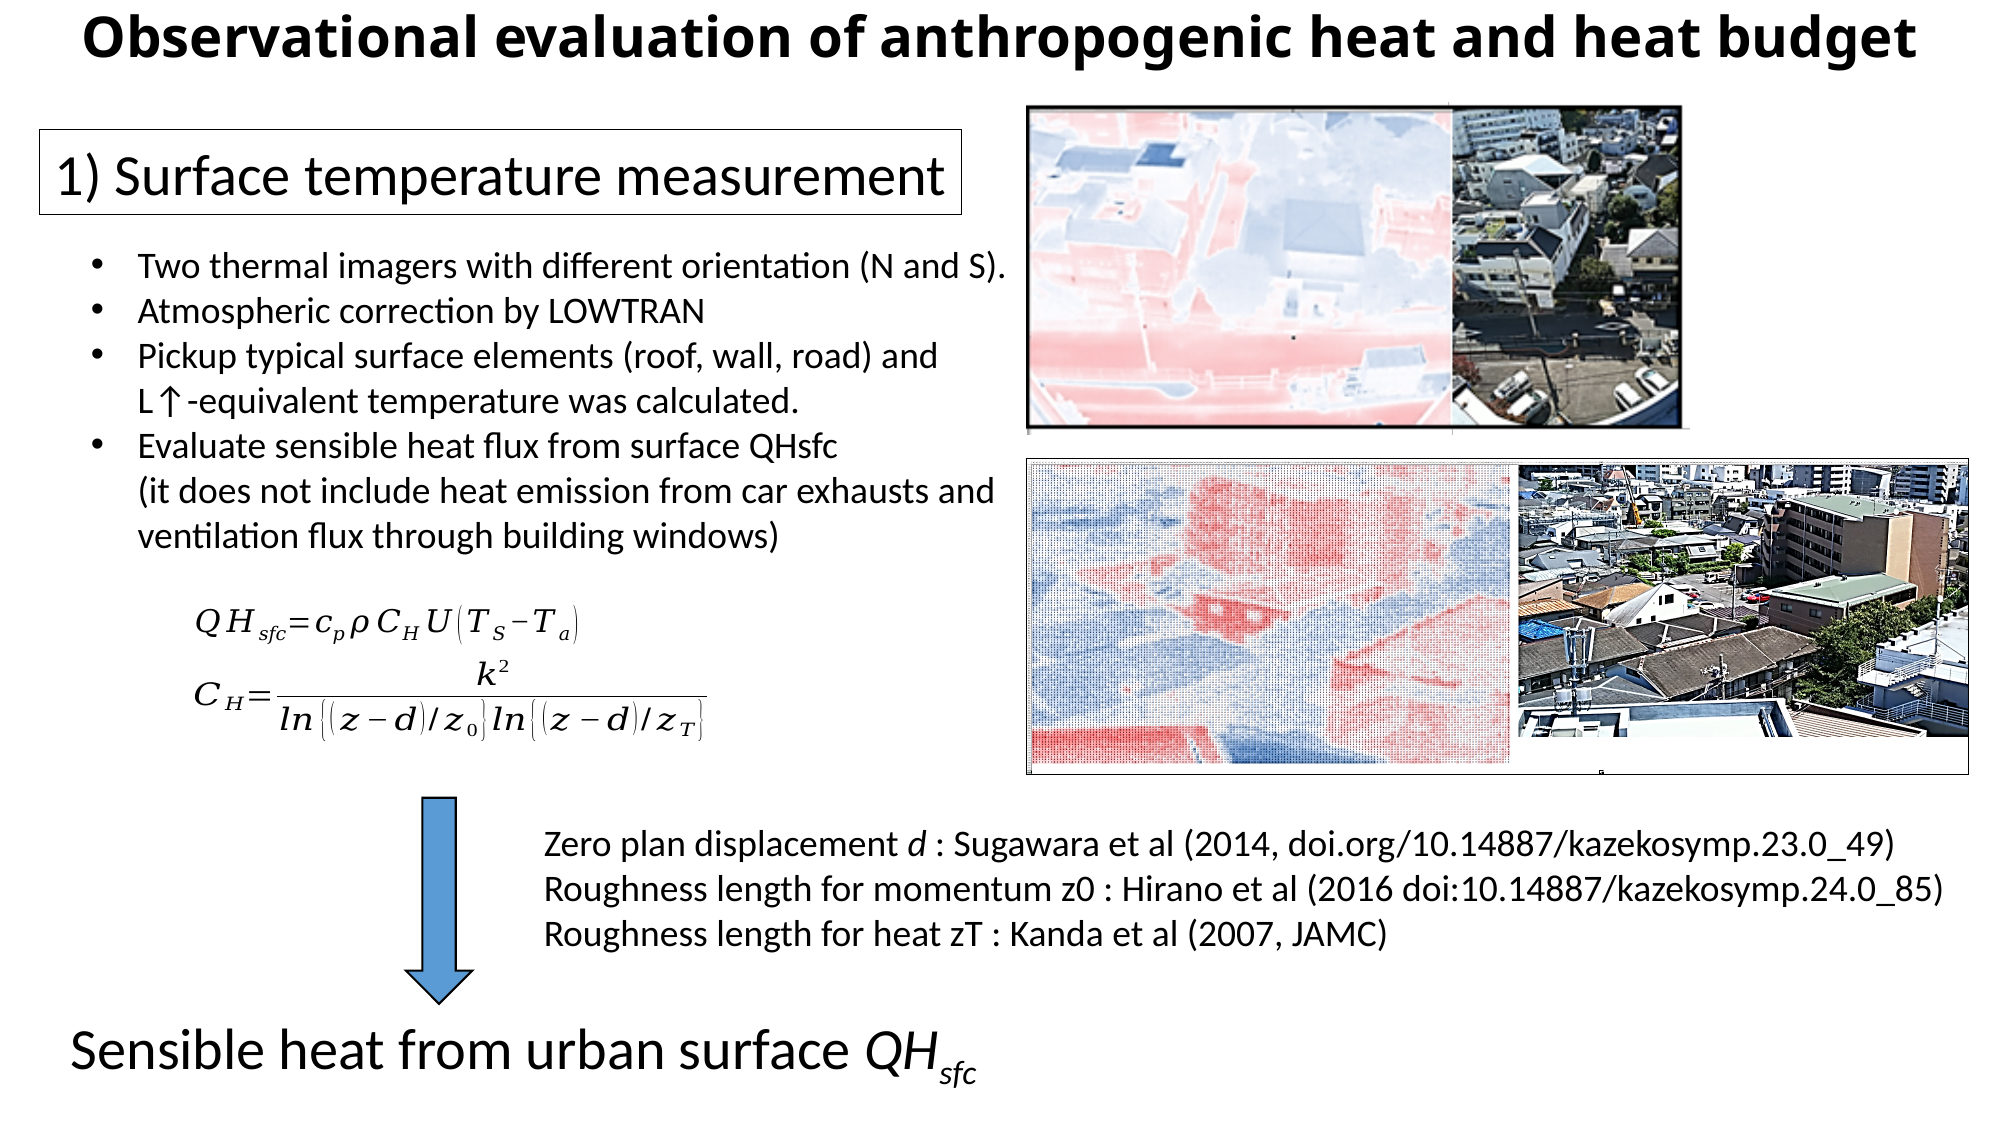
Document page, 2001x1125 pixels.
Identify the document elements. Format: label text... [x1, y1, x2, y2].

text_box Two thermal imagers with different orientation (N and S). Atmospheric correction by LOWTRAN Pickup typical surface elements (roof, wall, road) and L↑-equivalent temperature was calculated. Evaluate sensible heat flux from surface QHsfc (it does not include heat emission from car exhausts and ventilation flux through building windows) [76, 233, 1132, 564]
text_box 1) Surface temperature measurement [39, 129, 962, 215]
picture [1026, 102, 1690, 435]
picture [1026, 458, 1969, 775]
text_box Sensible heat from urban surface QHsfc [56, 1003, 992, 1099]
title Observational evaluation of anthropogenic heat and heat budget [0, 1, 2000, 78]
text_box Zero plan displacement d : Sugawara et al (2014, doi.org/10.14887/kazekosymp.23.0_49) Roughness length for momentum z0 : Hirano et al (2016 doi:10.14887/kazekosymp.24.0_85) Roughness length for heat zT : Kanda et al (2007, JAMC) [528, 811, 1961, 961]
text_box [403, 796, 475, 1006]
